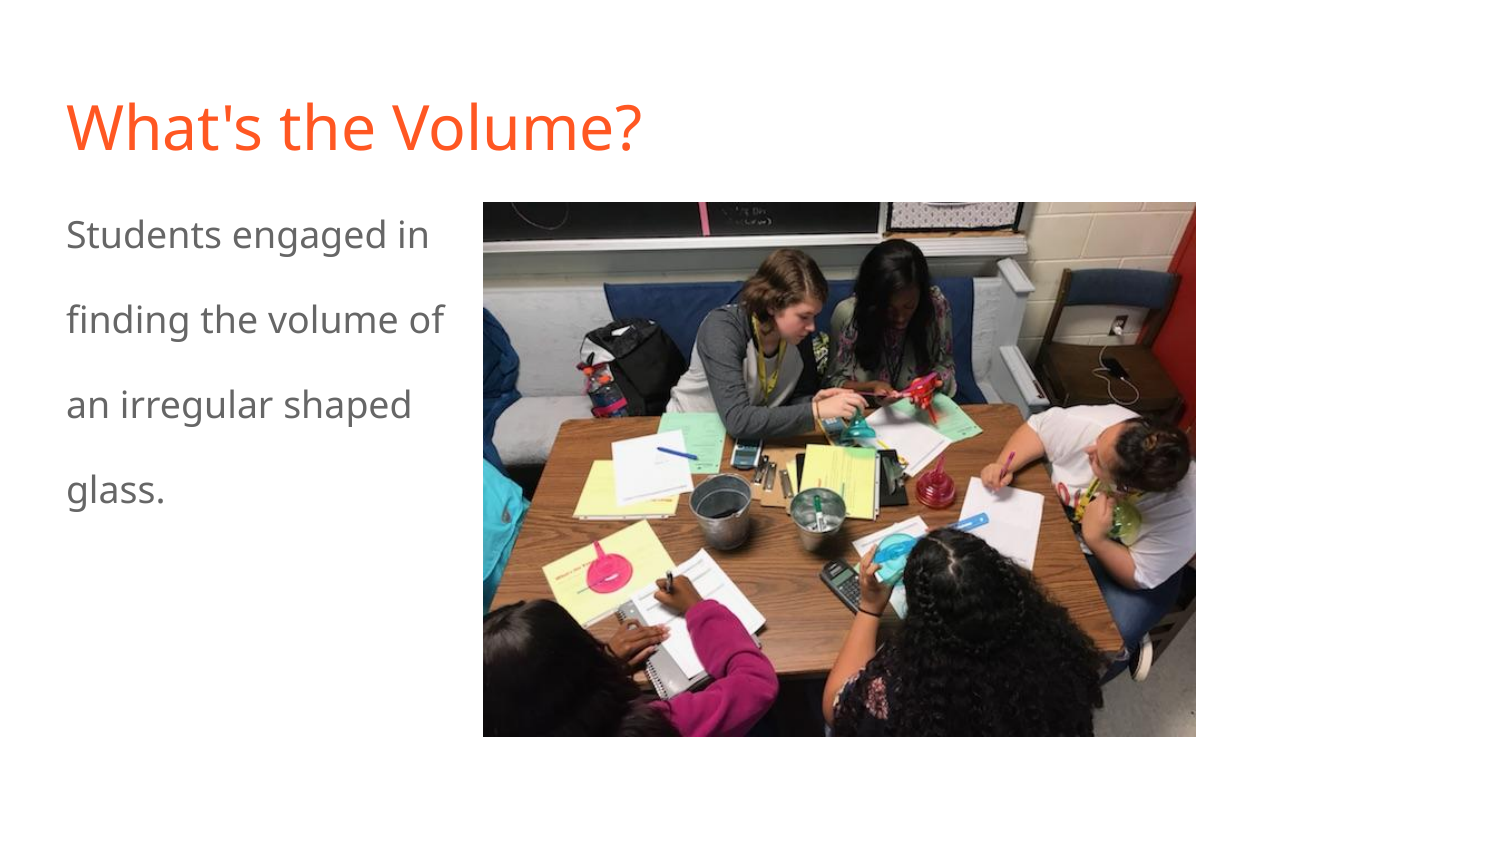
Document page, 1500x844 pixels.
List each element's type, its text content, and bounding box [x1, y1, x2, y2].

picture [483, 202, 1196, 737]
list Students engaged in finding the volume of an irregular shaped glass. [51, 189, 1449, 750]
title What's the Volume? [51, 72, 1449, 167]
